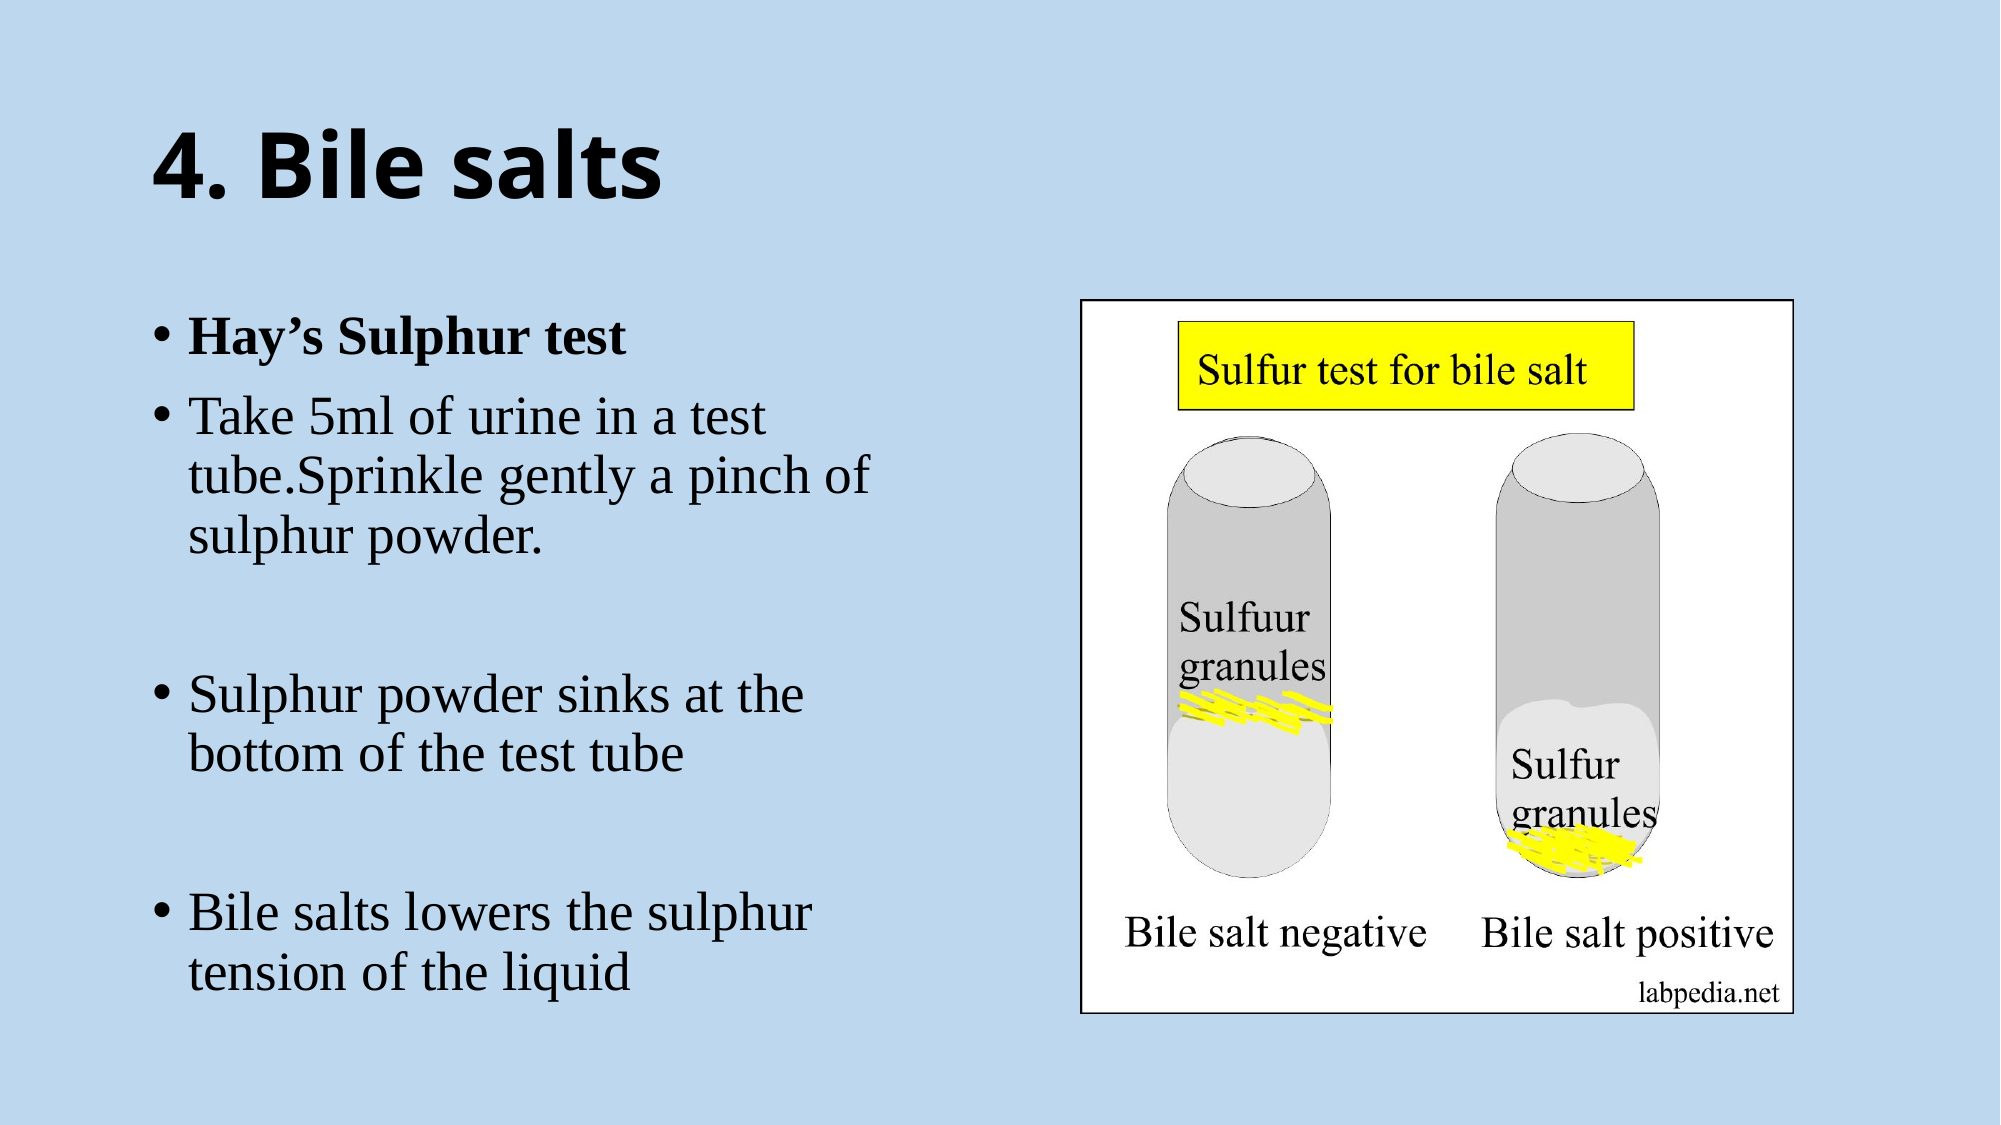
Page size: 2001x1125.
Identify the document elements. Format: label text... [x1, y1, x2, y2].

list Hay’s Sulphur test Take 5ml of urine in a test tube.Sprinkle gently a pinch of sulphur powder. Sulphur powder sinks at the bottom of the test tube Bile salts lowers the sulphur tension of the liquid [137, 299, 988, 1014]
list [1080, 299, 1794, 1014]
title 4. Bile salts [137, 59, 1863, 278]
